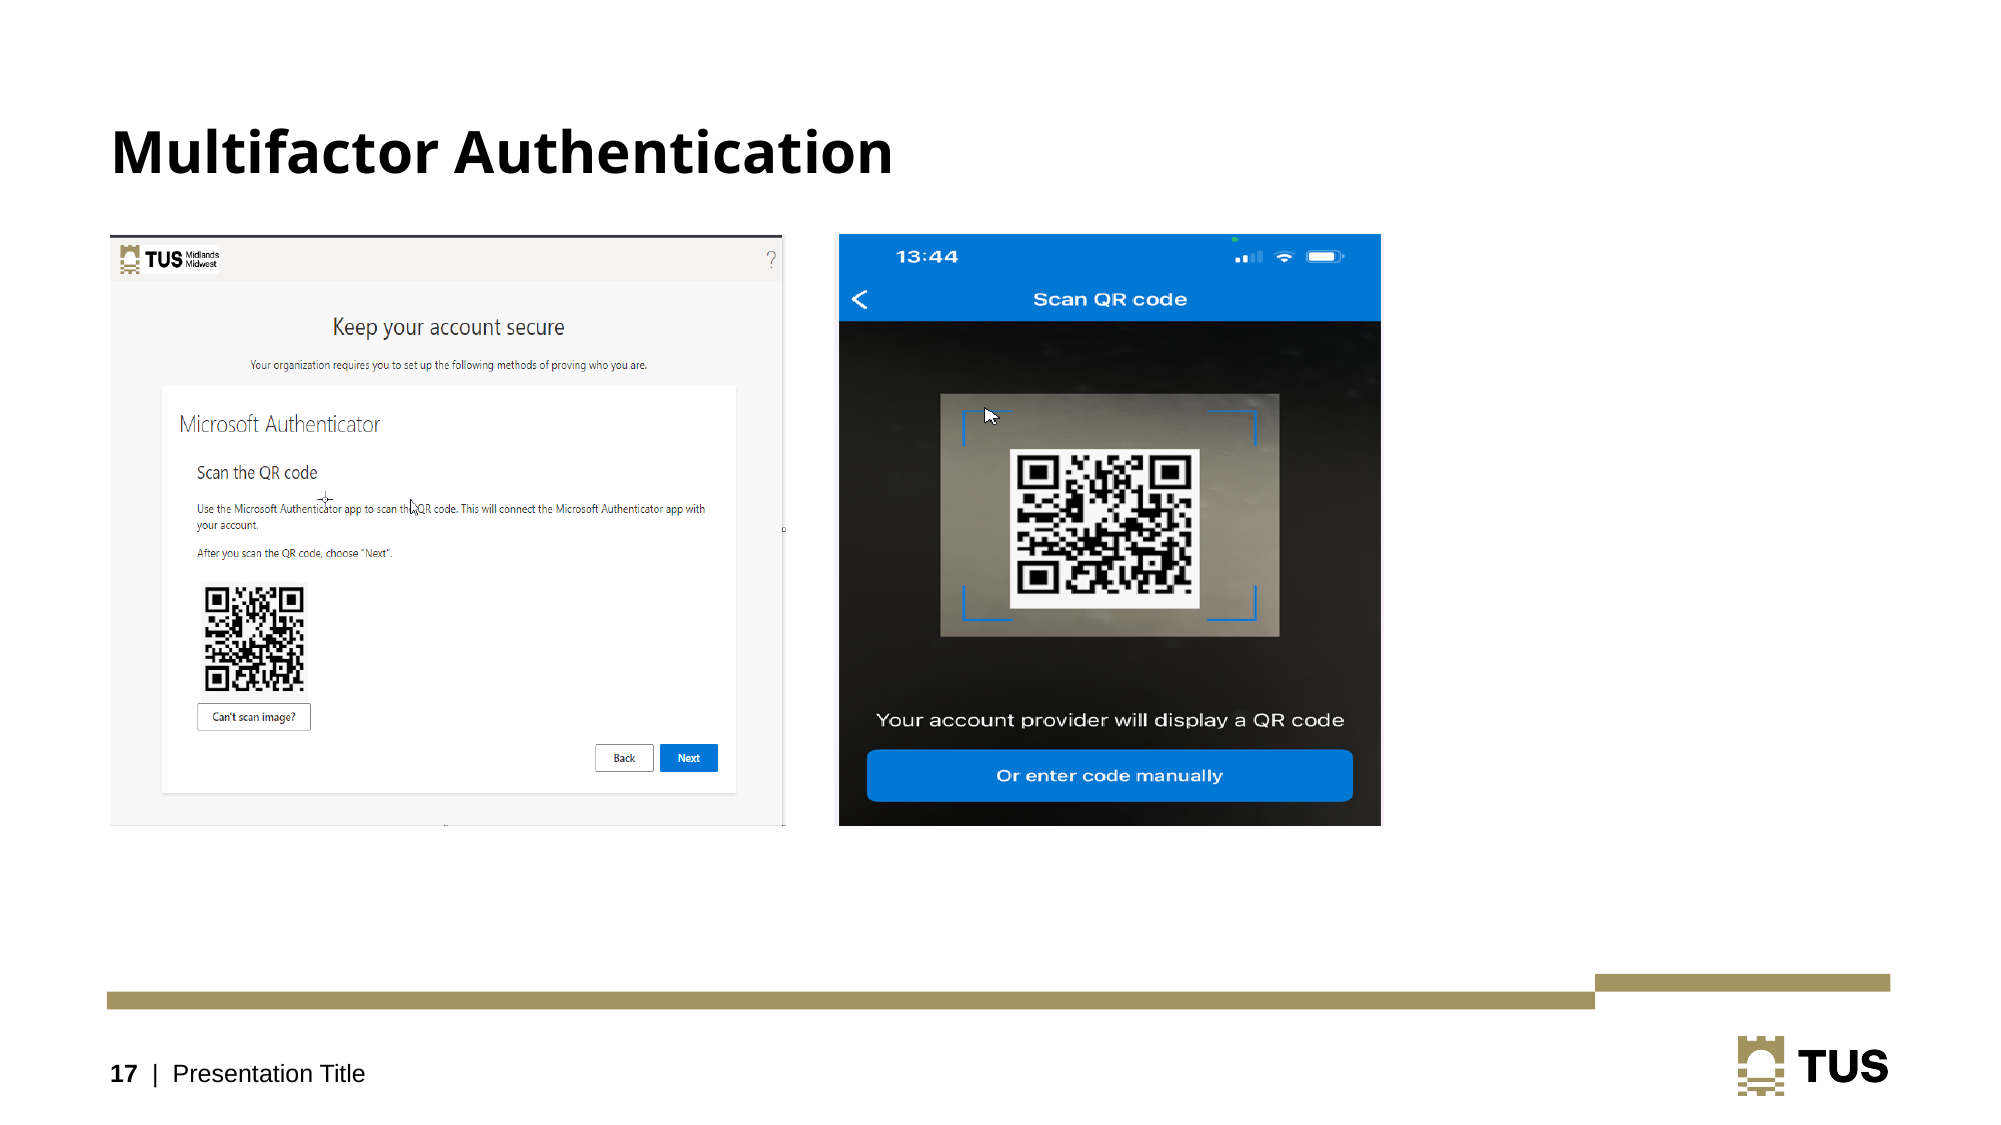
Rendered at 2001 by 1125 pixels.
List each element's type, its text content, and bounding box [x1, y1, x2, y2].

title Multifactor Authentication [110, 116, 1878, 300]
picture [1738, 1036, 1888, 1096]
footer 17 | Presentation Title [110, 1042, 786, 1103]
picture [834, 234, 1384, 826]
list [110, 234, 786, 826]
